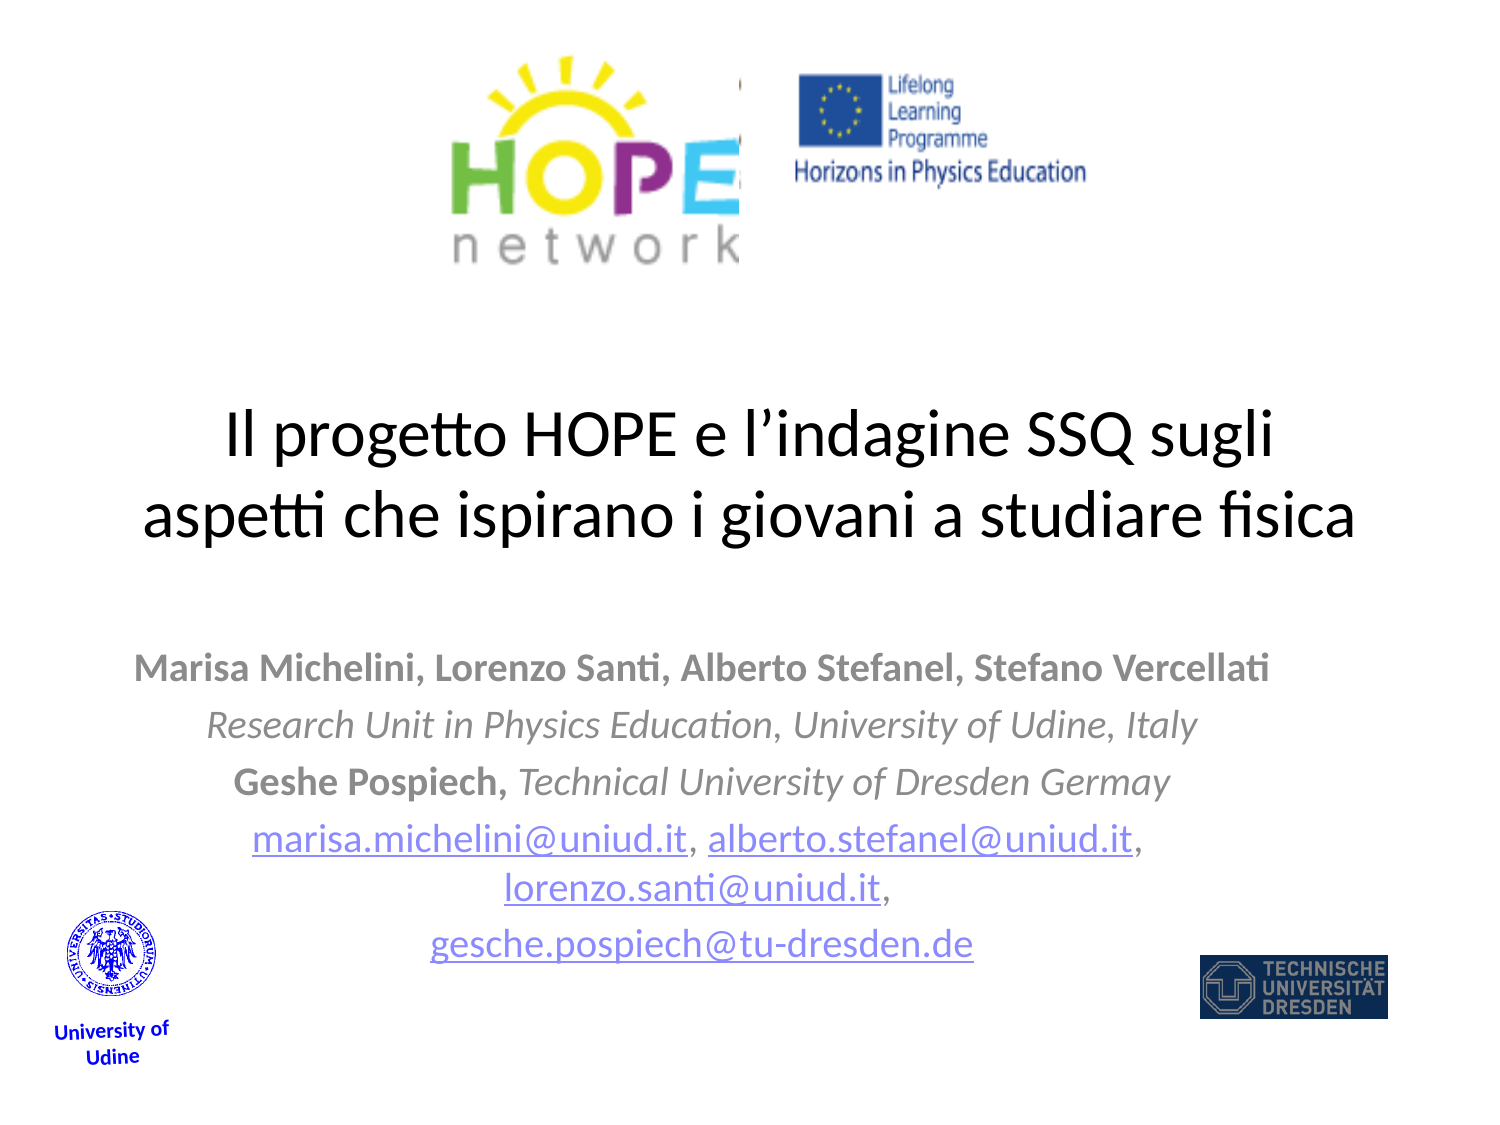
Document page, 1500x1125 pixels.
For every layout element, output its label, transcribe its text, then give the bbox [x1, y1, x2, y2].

title Il progetto HOPE e l’indagine SSQ sugli aspetti che ispirano i giovani a studiare fisica [112, 349, 1388, 591]
picture [1200, 955, 1388, 1019]
picture [64, 908, 166, 1003]
text_box University of Udine [26, 1004, 199, 1081]
picture [444, 40, 1117, 268]
subtitle Marisa Michelini, Lorenzo Santi, Alberto Stefanel, Stefano Vercellati Research Unit in Physics Education, University of Udine, Italy Geshe Pospiech, Technical University of Dresden Germay marisa.michelini@uniud.it, alberto.stefanel@uniud.it, lorenzo.santi@uniud.it, gesche.pospiech@tu-dresden.de [64, 633, 1340, 976]
